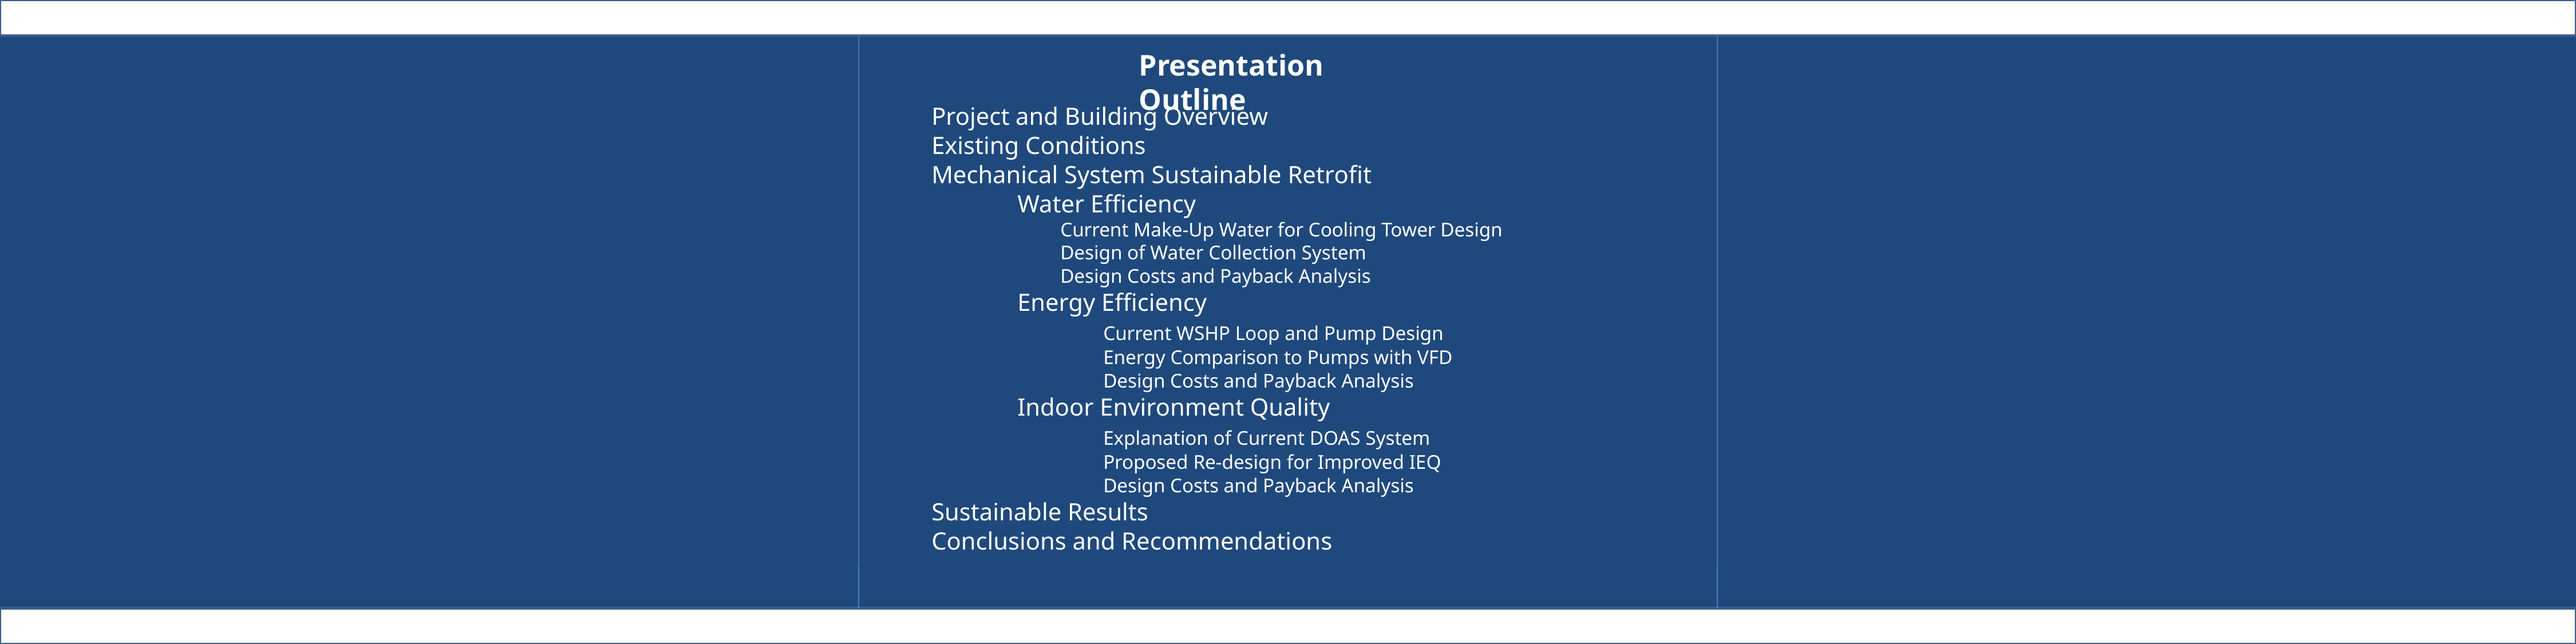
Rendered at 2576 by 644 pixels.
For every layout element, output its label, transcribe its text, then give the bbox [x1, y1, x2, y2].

text_box Project and Building Overview Existing Conditions Mechanical System Sustainable Retrofit Water Efficiency Current Make-Up Water for Cooling Tower Design Design of Water Collection System Design Costs and Payback Analysis Energy Efficiency Current WSHP Loop and Pump Design Energy Comparison to Pumps with VFD Design Costs and Payback Analysis Indoor Environment Quality Explanation of Current DOAS System Proposed Re-design for Improved IEQ Design Costs and Payback Analysis Sustainable Results Conclusions and Recommendations [923, 107, 1668, 558]
text_box [0, 0, 2576, 37]
table_header An Savings [923, 323, 1143, 325]
text_box Presentation Outline [1130, 42, 1445, 120]
text_box [0, 607, 2576, 644]
table_header An Savings [1433, 323, 1668, 325]
